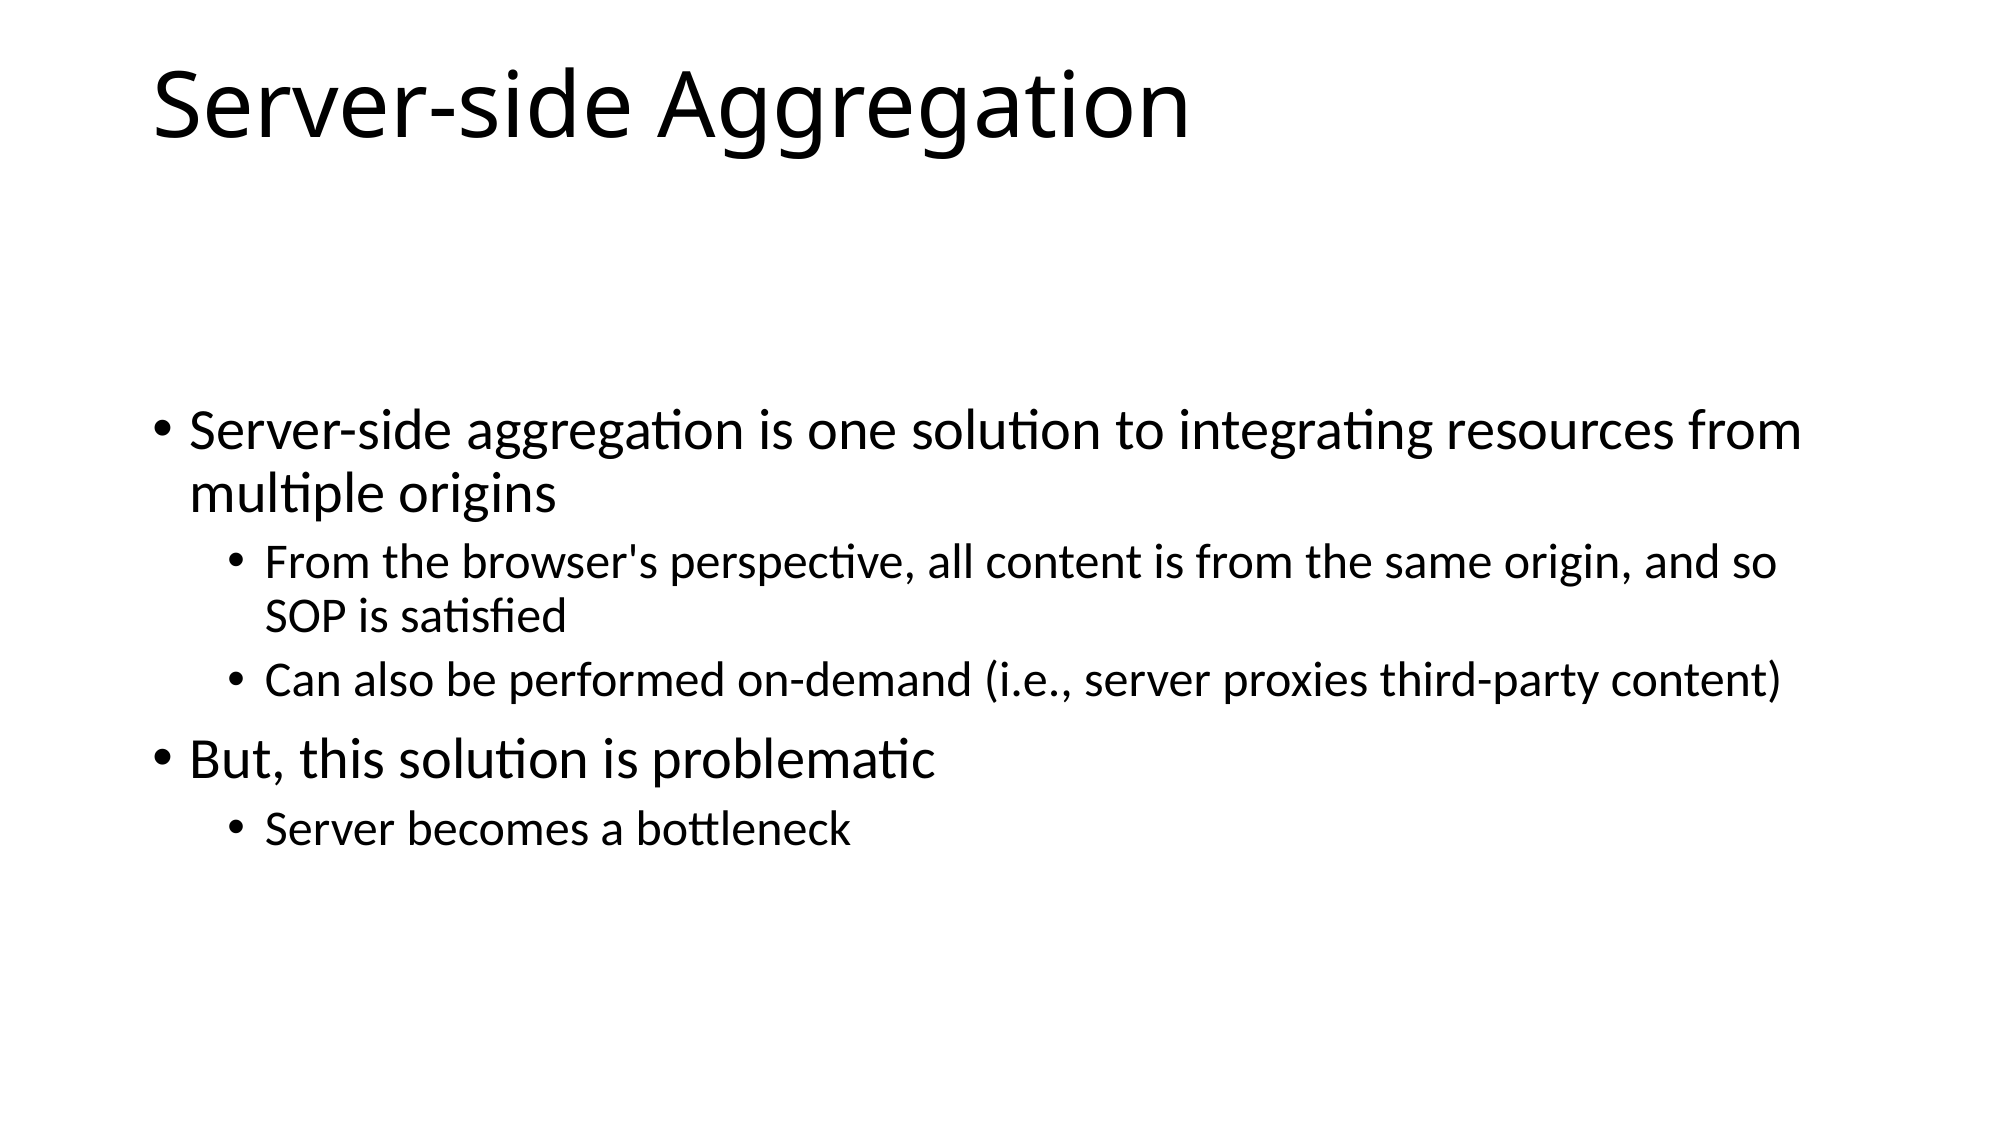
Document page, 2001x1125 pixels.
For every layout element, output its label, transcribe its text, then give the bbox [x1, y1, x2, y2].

list Server-side aggregation is one solution to integrating resources from multiple origins From the browser's perspective, all content is from the same origin, and so SOP is satisfied Can also be performed on-demand (i.e., server proxies third-party content) But, this solution is problematic Server becomes a bottleneck [137, 230, 1863, 1108]
title Server-side Aggregation [137, 0, 1863, 217]
